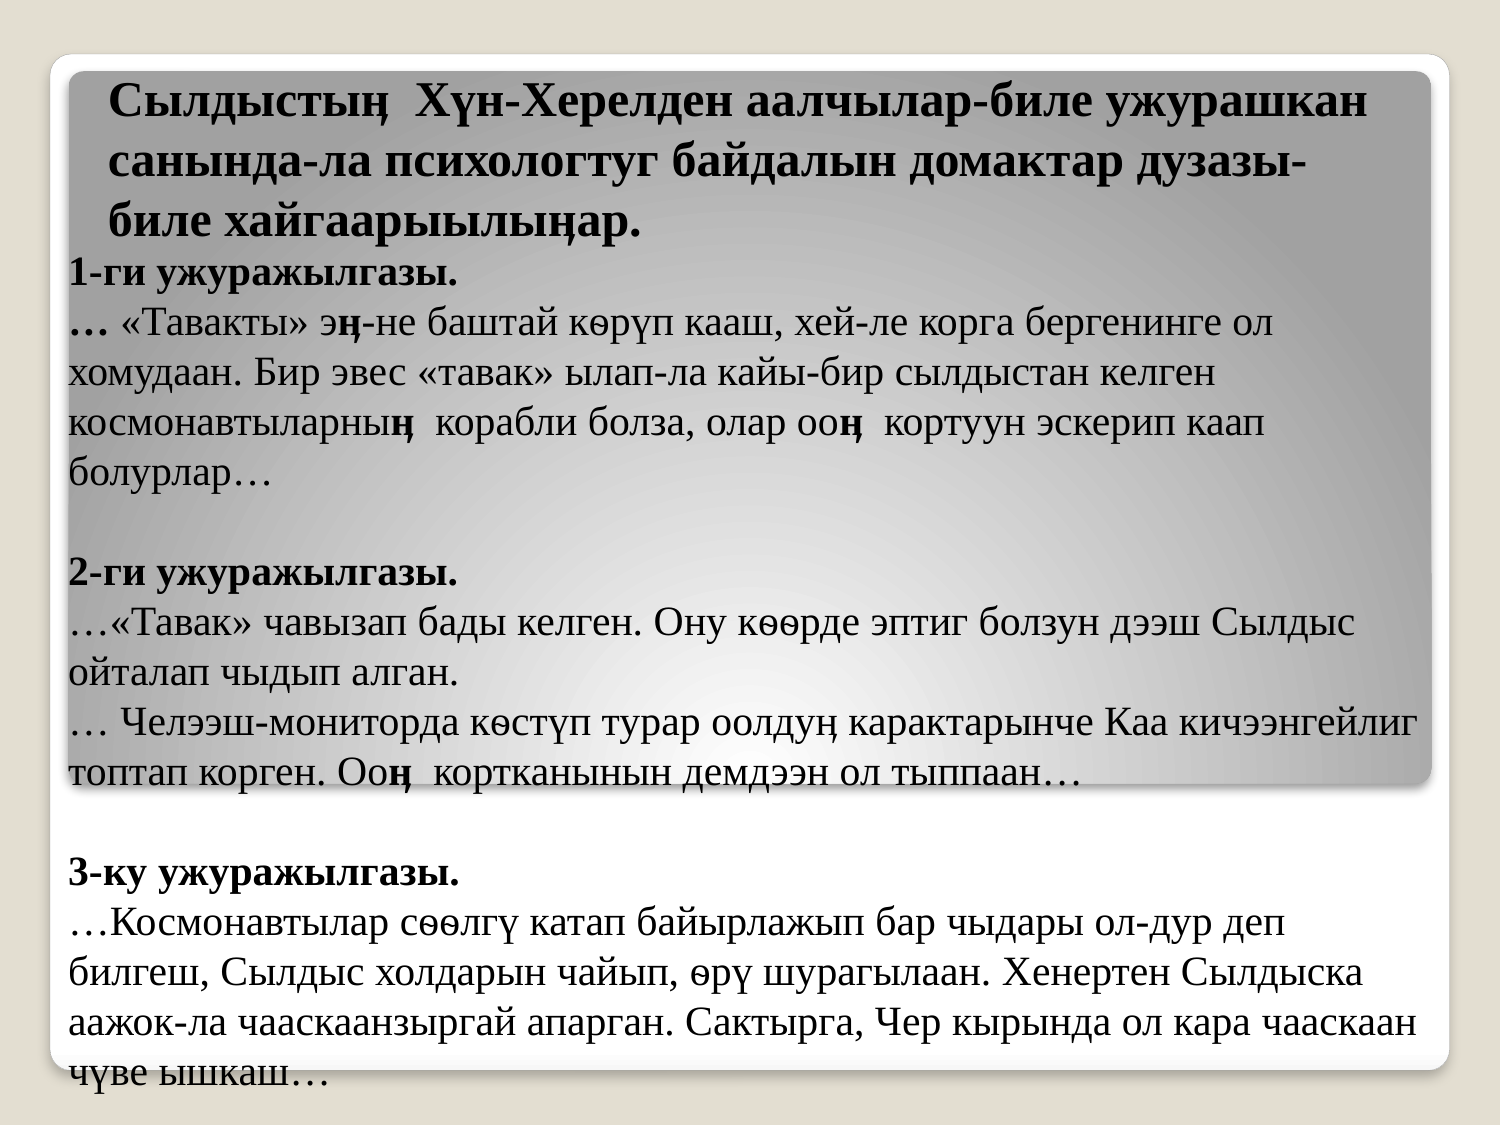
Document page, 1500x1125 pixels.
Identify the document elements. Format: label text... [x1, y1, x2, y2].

list Сылдыстыӊ Хүн-Херелден аалчылар-биле ужурашкан санында-ла психологтуг байдалын домактар дузазы-биле хайгаарыылыӊар. [88, 66, 1400, 232]
title 1-ги ужуражылгазы. … «Тавакты» эӊ-не баштай кѳрүп кааш, хей-ле корга бергенинге ол хомудаан. Бир эвес «тавак» ылап-ла кайы-бир сылдыстан келген космонавтыларныӊ корабли болза, олар ооӊ кортуун эскерип каап болурлар… 2-ги ужуражылгазы. …«Тавак» чавызап бады келген. Ону кѳѳрде эптиг болзун дээш Сылдыс ойталап чыдып алган. … Челээш-мониторда кѳстүп турар оолдуӊ карактарынче Каа кичээнгейлиг топтап корген. Ооӊ кортканынын демдээн ол тыппаан… 3-ку ужуражылгазы. …Космонавтылар сѳѳлгү катап байырлажып бар чыдары ол-дур деп билгеш, Сылдыс холдарын чайып, ѳрү шурагылаан. Хенертен Сылдыска аажок-ла чааскаанзыргай апарган. Сактырга, Чер кырында ол кара чааскаан чүве ышкаш… [53, 231, 1447, 1094]
